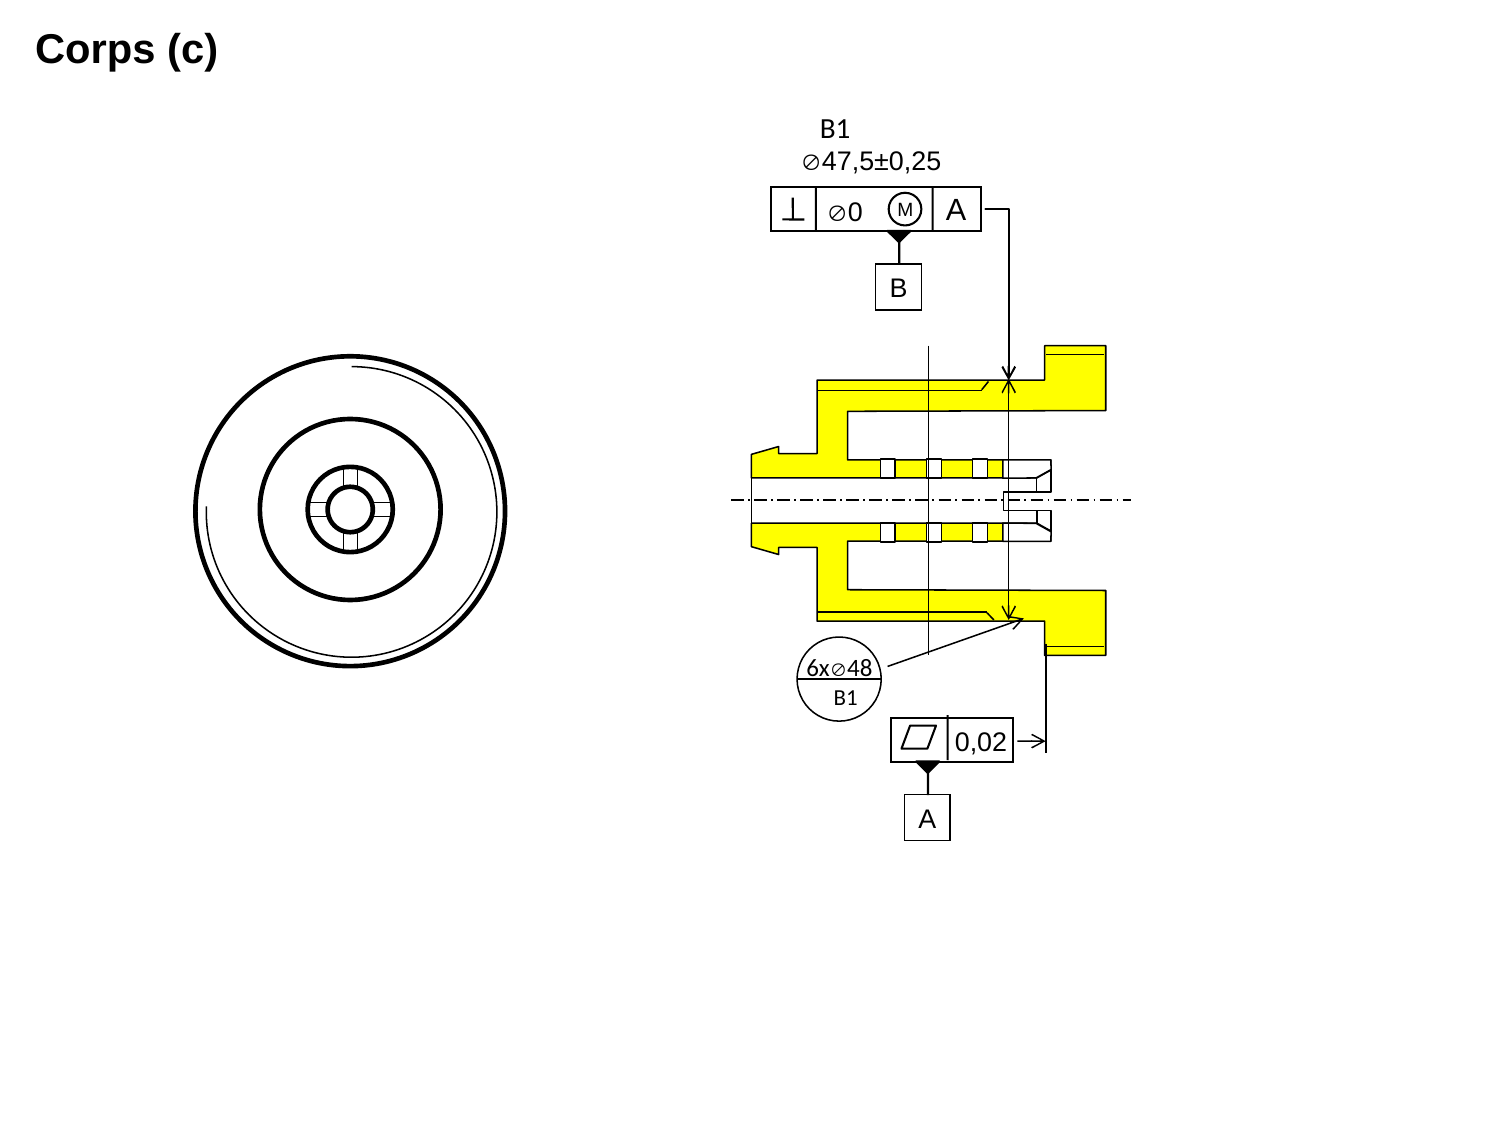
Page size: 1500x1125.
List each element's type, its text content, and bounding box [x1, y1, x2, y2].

text_box B1 [804, 101, 866, 152]
text_box [892, 236, 906, 243]
text_box [206, 366, 497, 658]
text_box [259, 418, 351, 510]
text_box [917, 763, 938, 773]
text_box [731, 345, 1132, 656]
text_box A [931, 183, 981, 234]
text_box [770, 186, 815, 231]
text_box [782, 197, 805, 220]
text_box 0,02 [940, 717, 1022, 764]
text_box [901, 725, 937, 749]
text_box Æ0 [812, 231, 878, 235]
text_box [343, 466, 359, 553]
text_box [307, 468, 339, 511]
text_box B [875, 263, 922, 310]
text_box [888, 618, 1025, 668]
text_box Æ47,5±0,25 [786, 136, 956, 183]
text_box [985, 208, 1010, 344]
text_box [195, 356, 506, 667]
text_box A [904, 794, 951, 841]
text_box Corps (c) [20, 14, 234, 79]
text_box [882, 190, 928, 229]
text_box [816, 186, 931, 231]
text_box [890, 717, 1014, 763]
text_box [790, 636, 889, 722]
